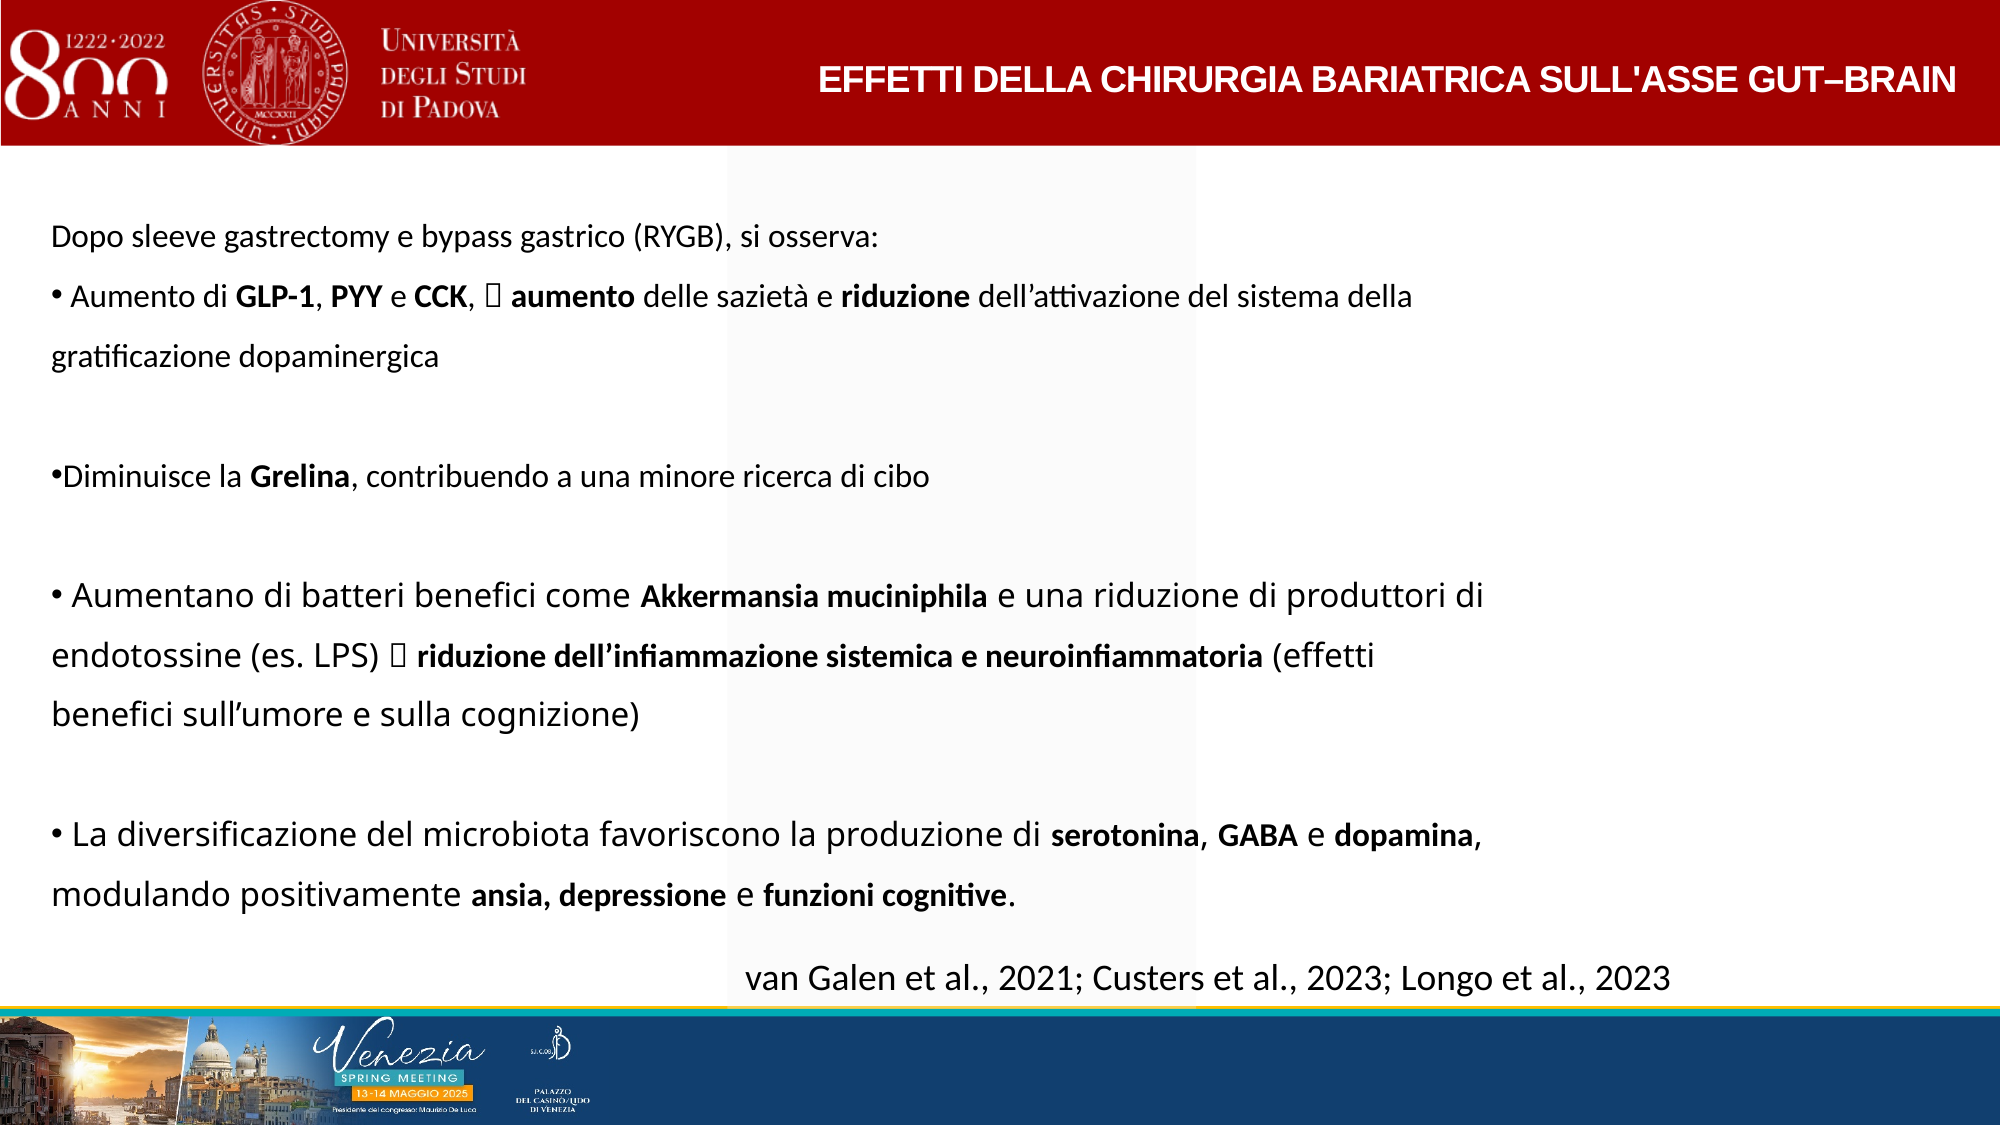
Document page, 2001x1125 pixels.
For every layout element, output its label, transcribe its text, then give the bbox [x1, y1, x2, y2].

text_box [540, 0, 2000, 146]
text_box van Galen et al., 2021; Custers et al., 2023; Longo et al., 2023 [730, 945, 2000, 1006]
text_box Dopo sleeve gastrectomy e bypass gastrico (RYGB), si osserva: Aumento di GLP-1, PYY e CCK,  aumento delle sazietà e riduzione dell’attivazione del sistema della gratificazione dopaminergica Diminuisce la Grelina, contribuendo a una minore ricerca di cibo Aumentano di batteri benefici come Akkermansia muciniphila e una riduzione di produttori di endotossine (es. LPS)  riduzione dell’infiammazione sistemica e neuroinfiammatoria (effetti benefici sull’umore e sulla cognizione) La diversificazione del microbiota favoriscono la produzione di serotonina, GABA e dopamina, modulando positivamente ansia, depressione e funzioni cognitive. [36, 187, 1502, 921]
picture [0, 0, 536, 147]
picture [0, 1017, 609, 1125]
text_box EFFETTI DELLA CHIRURGIA BARIATRICA SULL'ASSE GUT–BRAIN [803, 47, 2000, 108]
